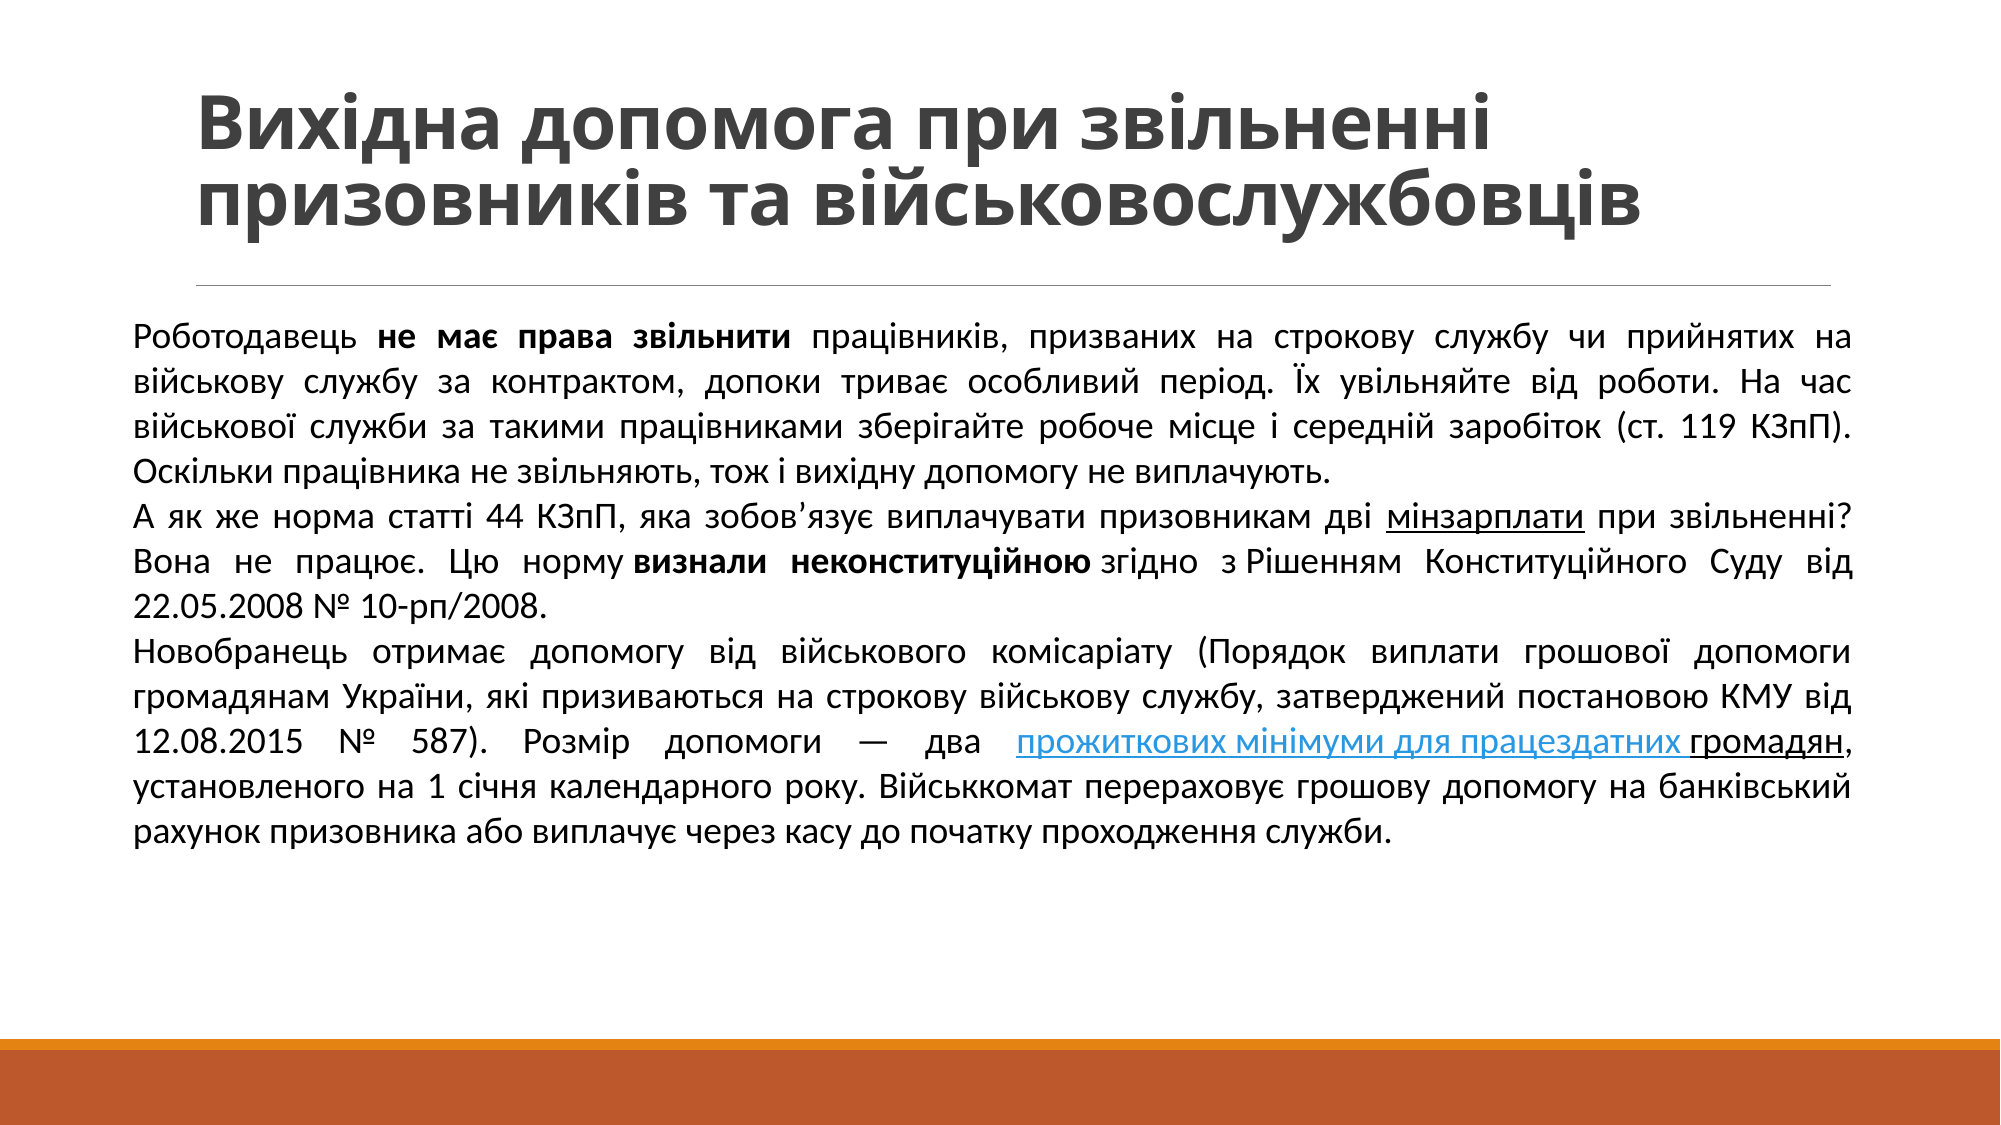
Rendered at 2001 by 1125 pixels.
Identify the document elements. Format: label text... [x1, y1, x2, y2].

title Вихідна допомога при звільненні призовників та військовослужбовців [180, 47, 1830, 249]
text_box Роботодавець не має права звільнити працівників, призваних на строкову службу чи прийнятих на військову службу за контрактом, допоки триває особливий період. Їх увільняйте від роботи. На час військової служби за такими працівниками зберігайте робоче місце і середній заробіток (ст. 119 КЗпП). Оскільки працівника не звільняють, тож і вихідну допомогу не виплачують. А як же норма статті 44 КЗпП, яка зобов’язує виплачувати призовникам дві мінзарплати при звільненні? Вона не працює. Цю норму визнали неконституційною згідно з Рішенням Конституційного Суду від 22.05.2008 № 10-рп/2008. Новобранець отримає допомогу від військового комісаріату (Порядок виплати грошової допомоги громадянам України, які призиваються на строкову військову службу, затверджений постановою КМУ від 12.08.2015 № 587). Розмір допомоги — два прожиткових мінімуми для працездатних громадян, установленого на 1 січня календарного року. Військкомат перераховує грошову допомогу на банківський рахунок призовника або виплачує через касу до початку проходження служби. [118, 303, 1869, 859]
